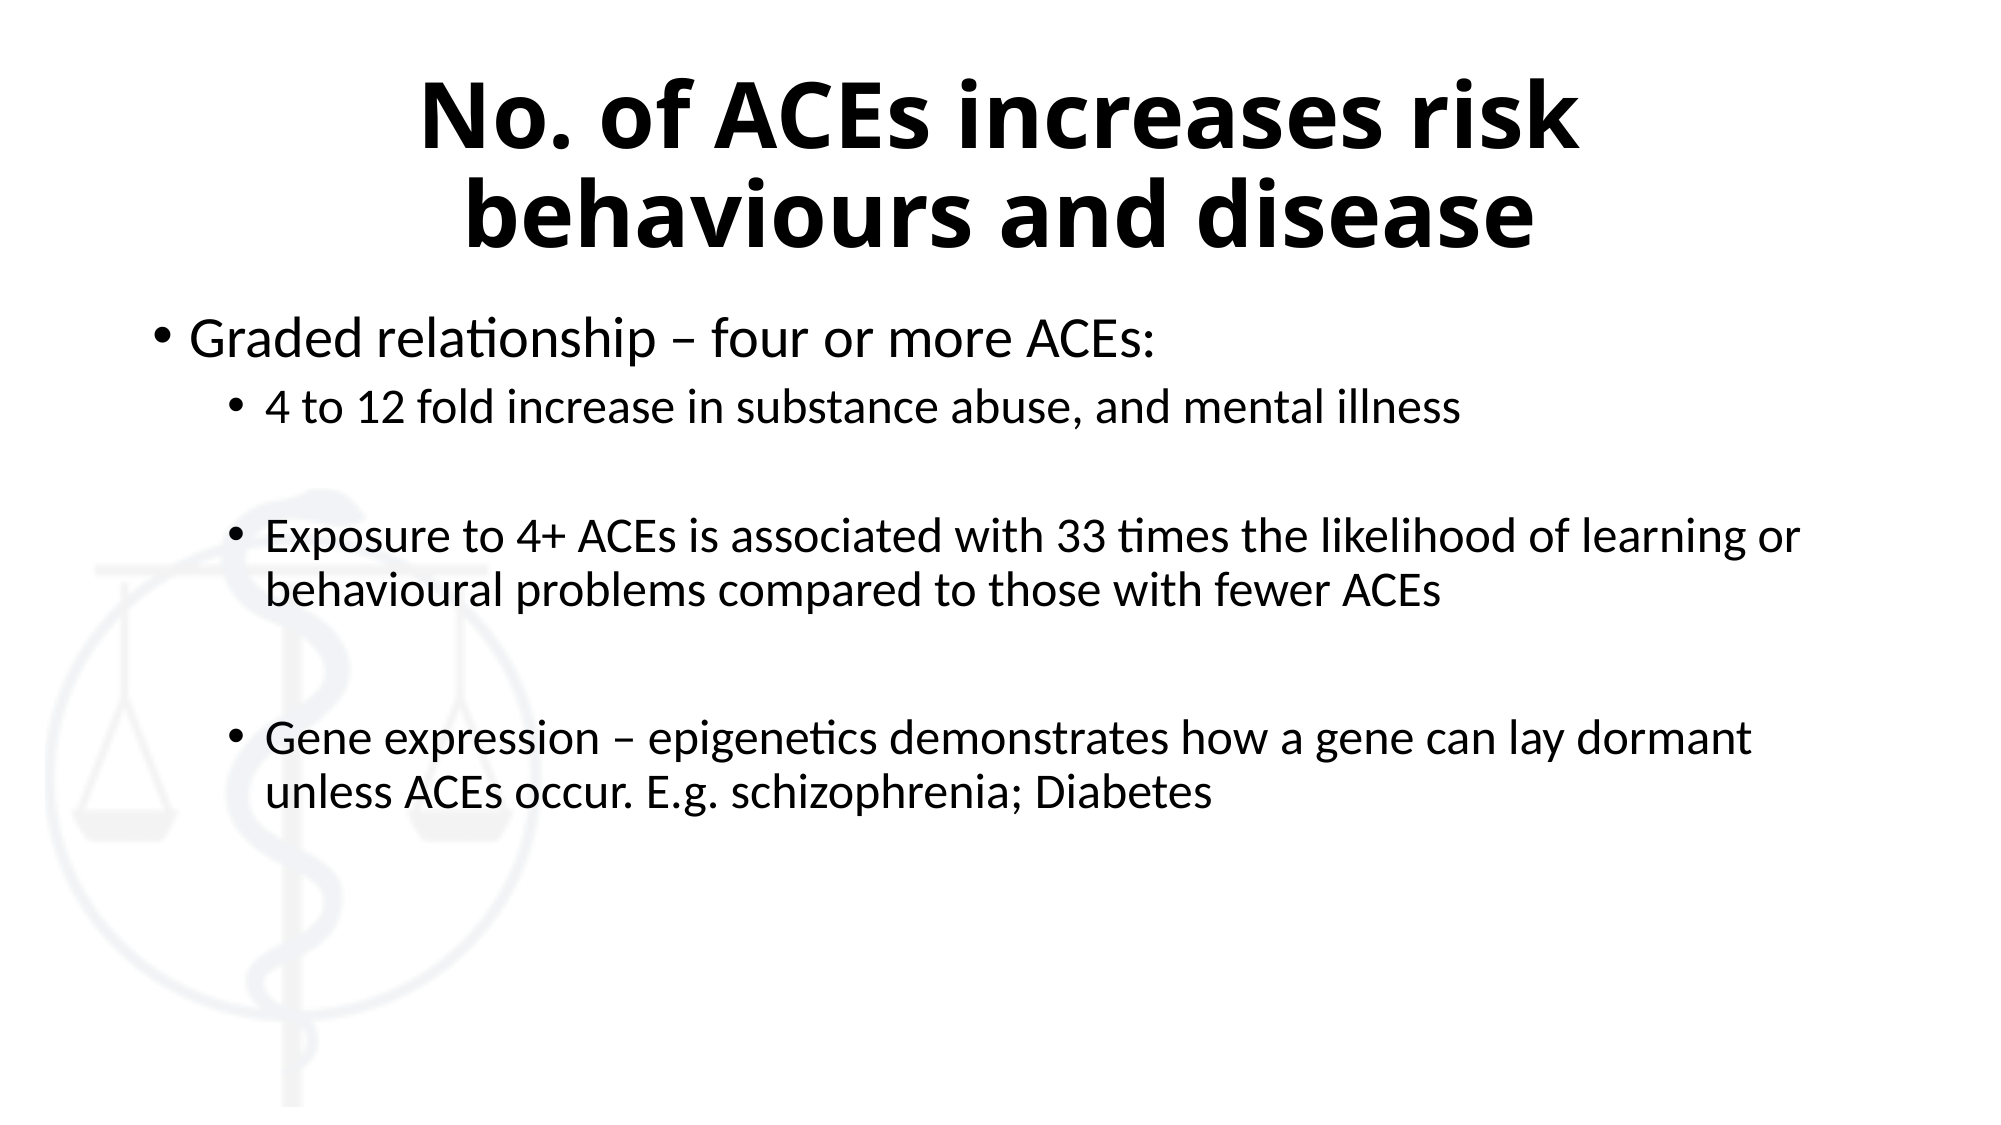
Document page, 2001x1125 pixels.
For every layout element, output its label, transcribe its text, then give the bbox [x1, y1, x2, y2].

list Graded relationship – four or more ACEs: 4 to 12 fold increase in substance abuse, and mental illness Exposure to 4+ ACEs is associated with 33 times the likelihood of learning or behavioural problems compared to those with fewer ACEs Gene expression – epigenetics demonstrates how a gene can lay dormant unless ACEs occur. E.g. schizophrenia; Diabetes [137, 299, 1863, 1014]
title No. of ACEs increases risk behaviours and disease [137, 59, 1863, 278]
picture [45, 488, 573, 1108]
